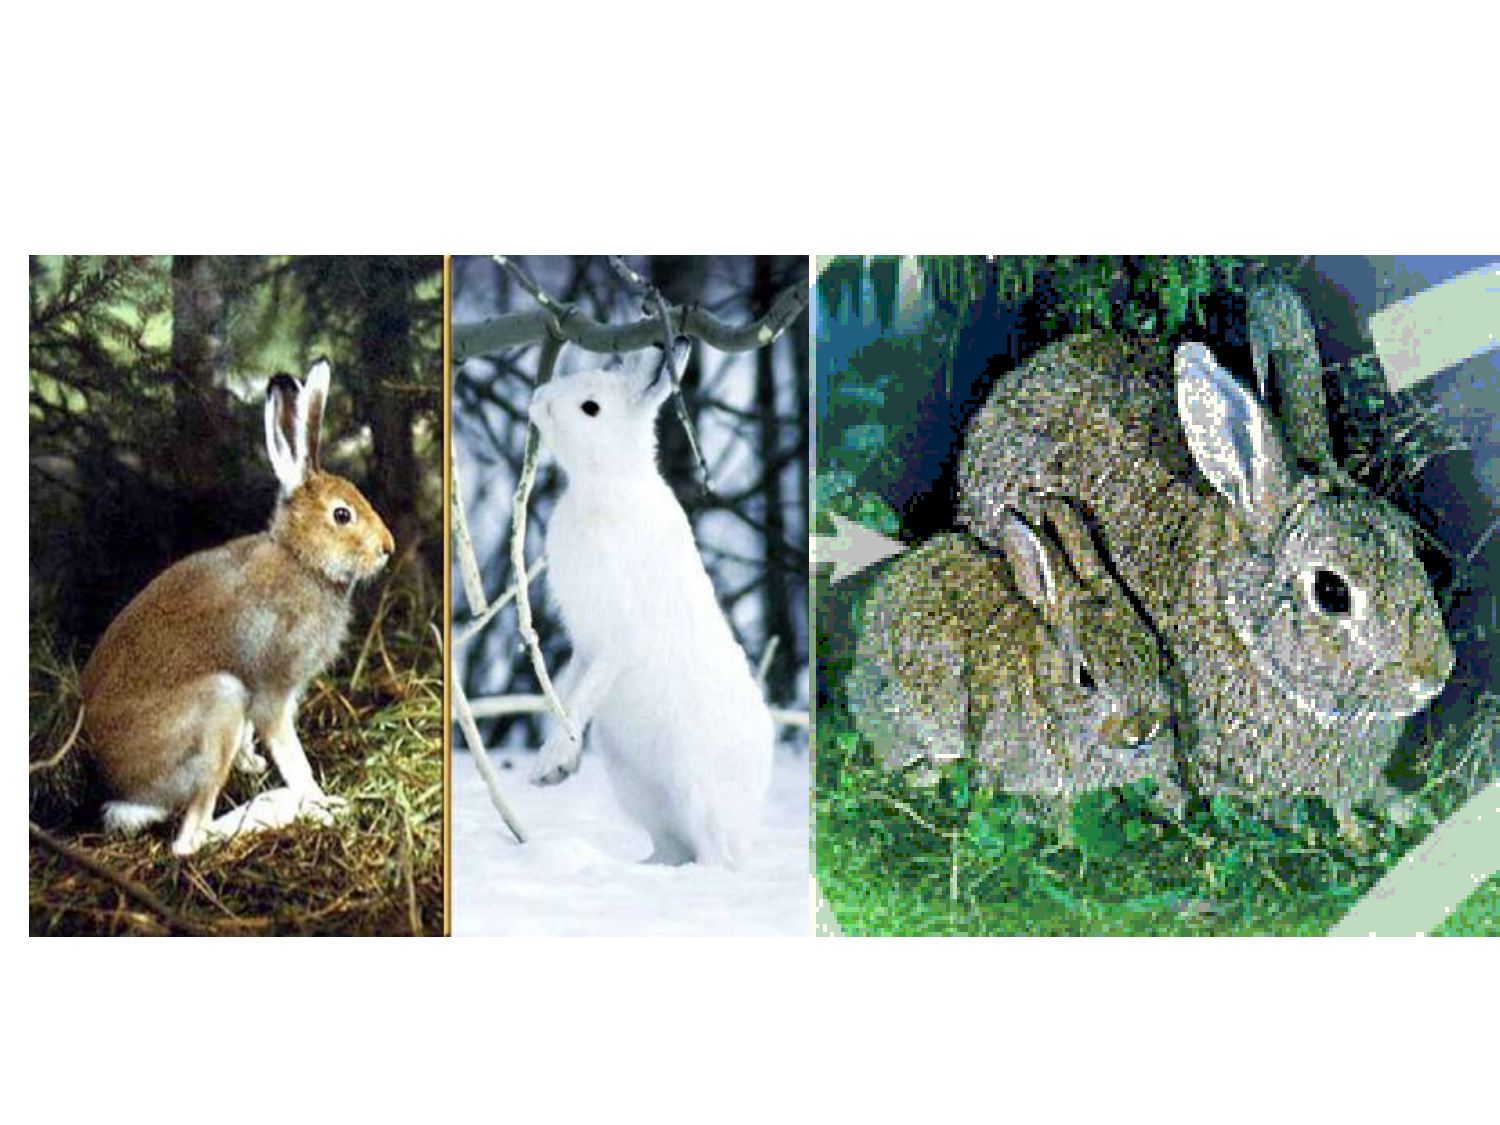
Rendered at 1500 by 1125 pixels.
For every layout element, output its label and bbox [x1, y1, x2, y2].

picture [29, 255, 1500, 937]
